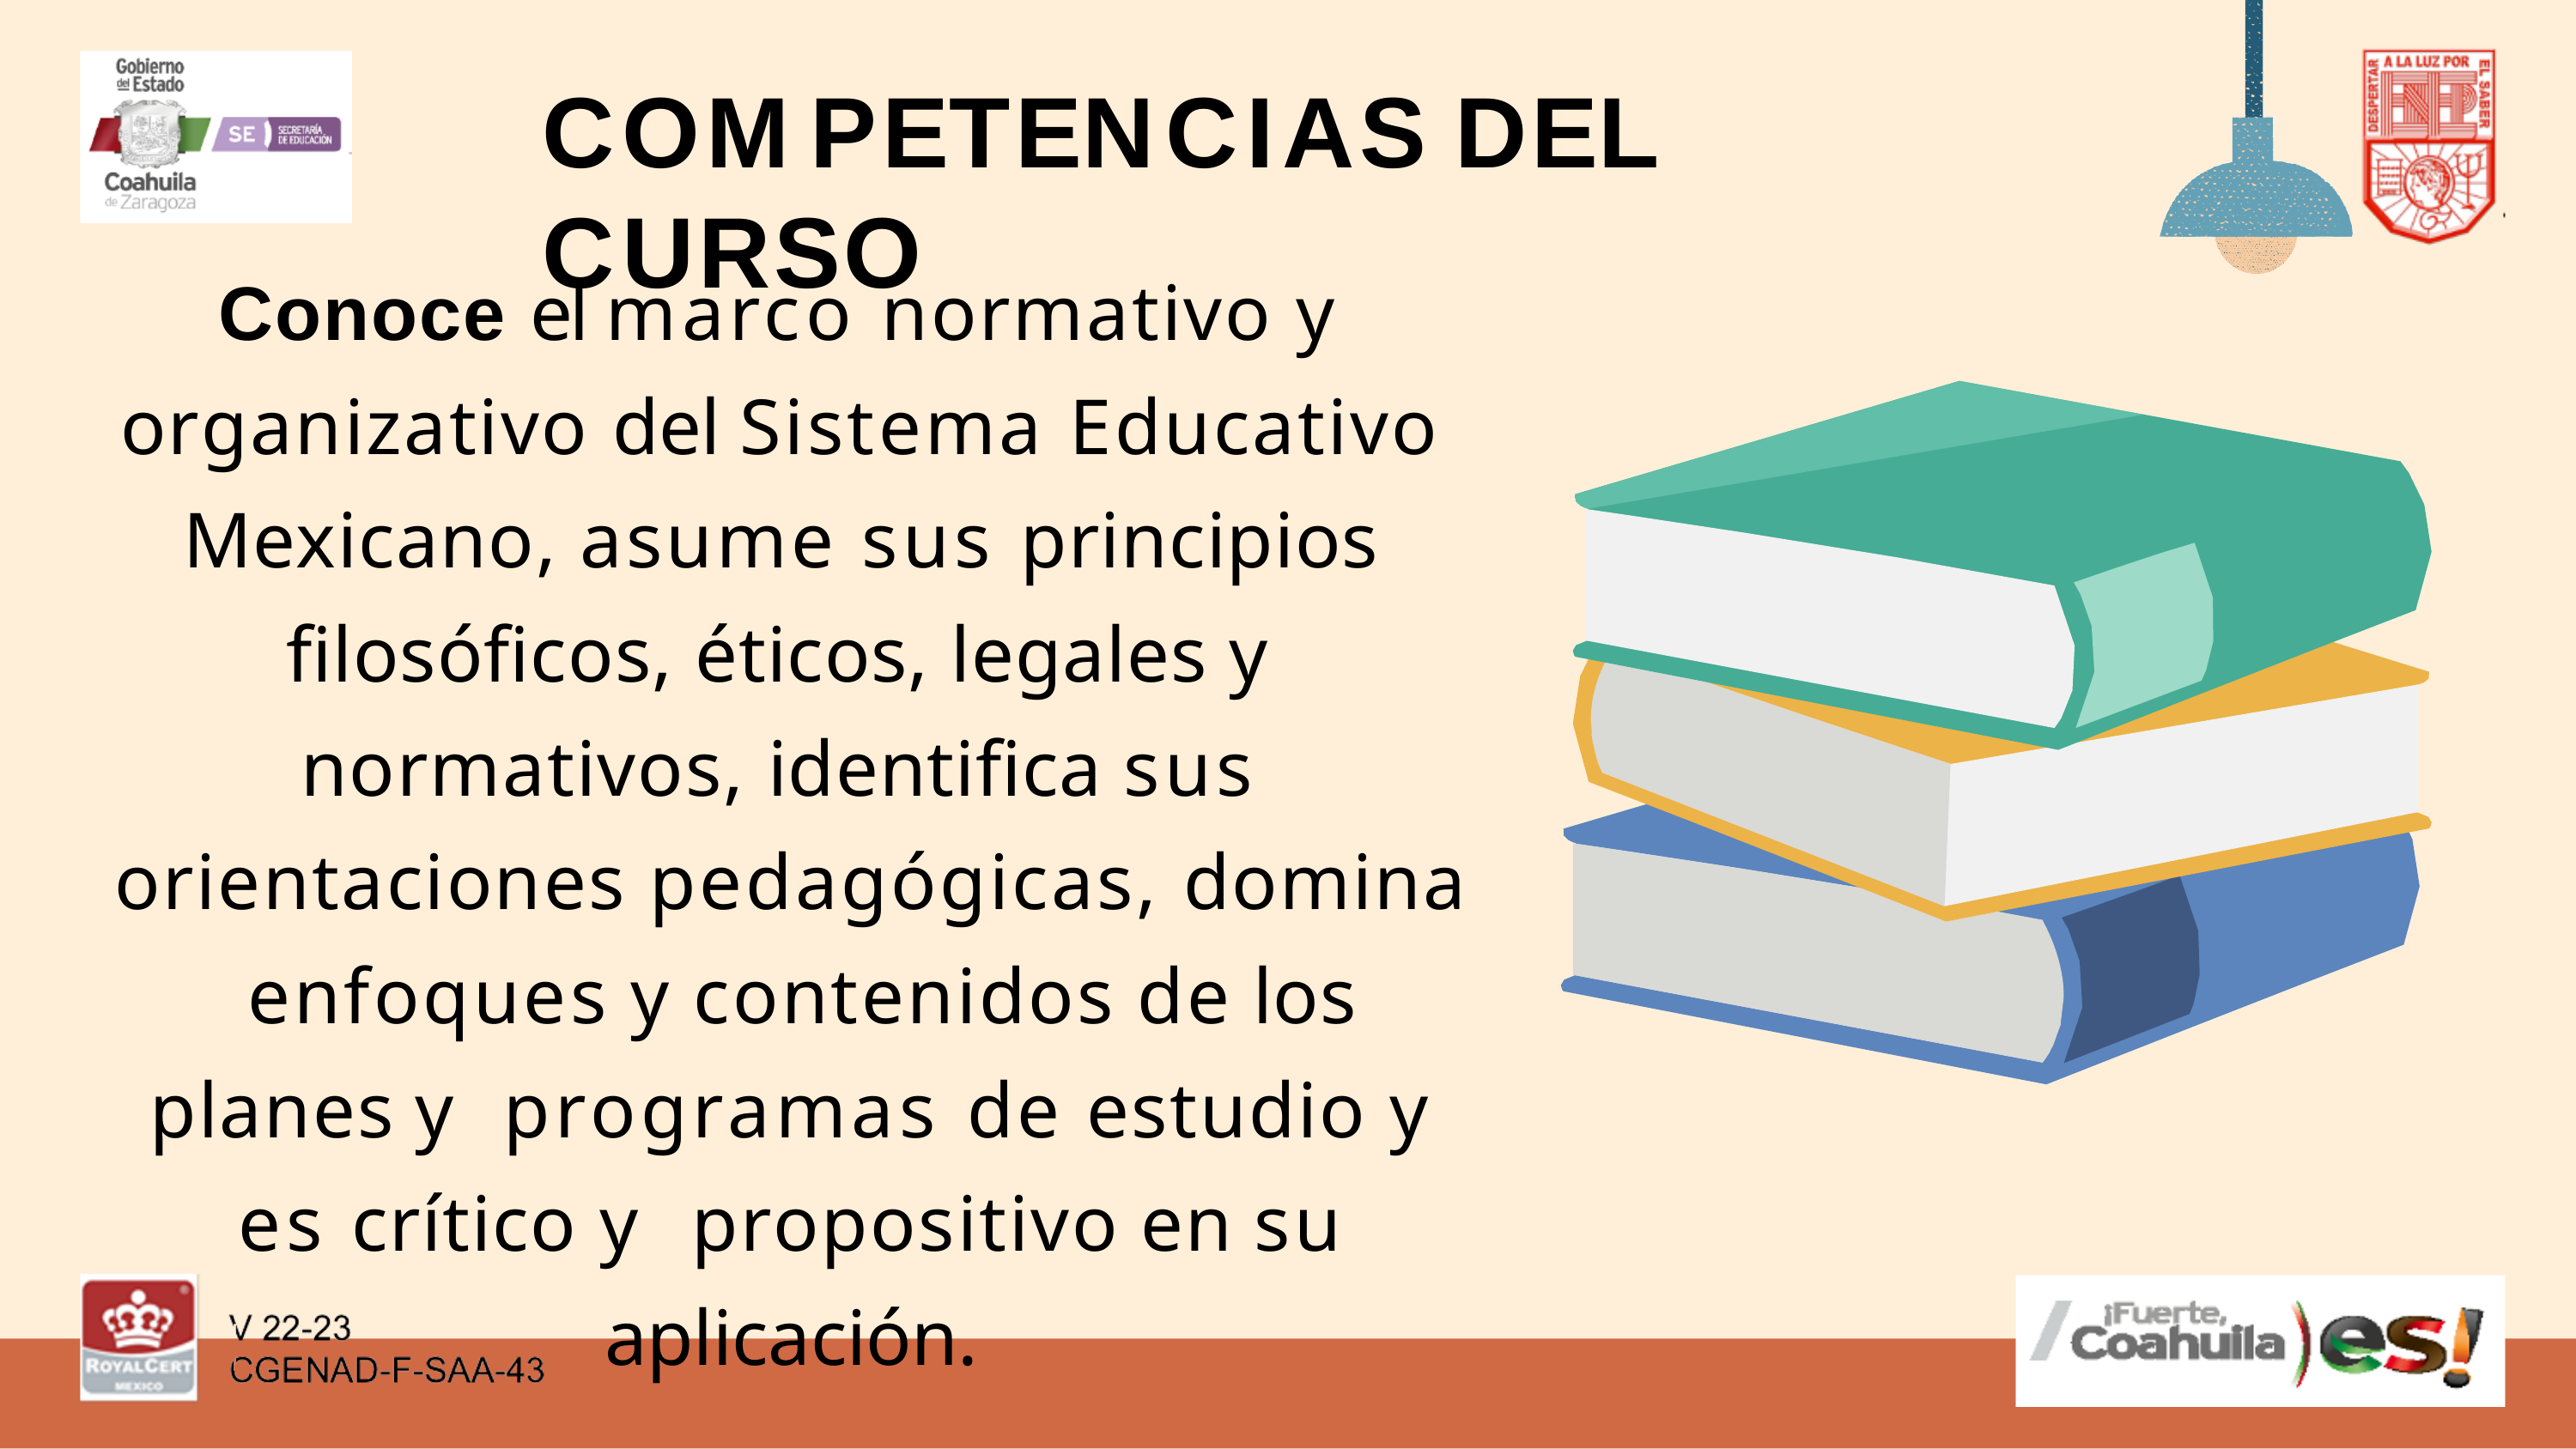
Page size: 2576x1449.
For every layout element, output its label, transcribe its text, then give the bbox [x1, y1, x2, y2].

text_box [0, 1338, 2576, 1449]
title COMPETENCIAS DEL CURSO [540, 65, 2019, 310]
picture [79, 50, 352, 224]
picture [2014, 1273, 2507, 1408]
text_box Conoce el marco normativo y organizativo del Sistema Educativo Mexicano, asume sus principios filosóficos, éticos, legales y normativos, identifica sus orientaciones pedagógicas, domina enfoques y contenidos de los planes y programas de estudio y es crítico y propositivo en su aplicación. [109, 239, 1473, 1381]
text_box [1560, 380, 2433, 1085]
picture [79, 1273, 202, 1408]
picture [2160, 0, 2353, 274]
picture [213, 1303, 552, 1397]
picture [2354, 35, 2507, 257]
